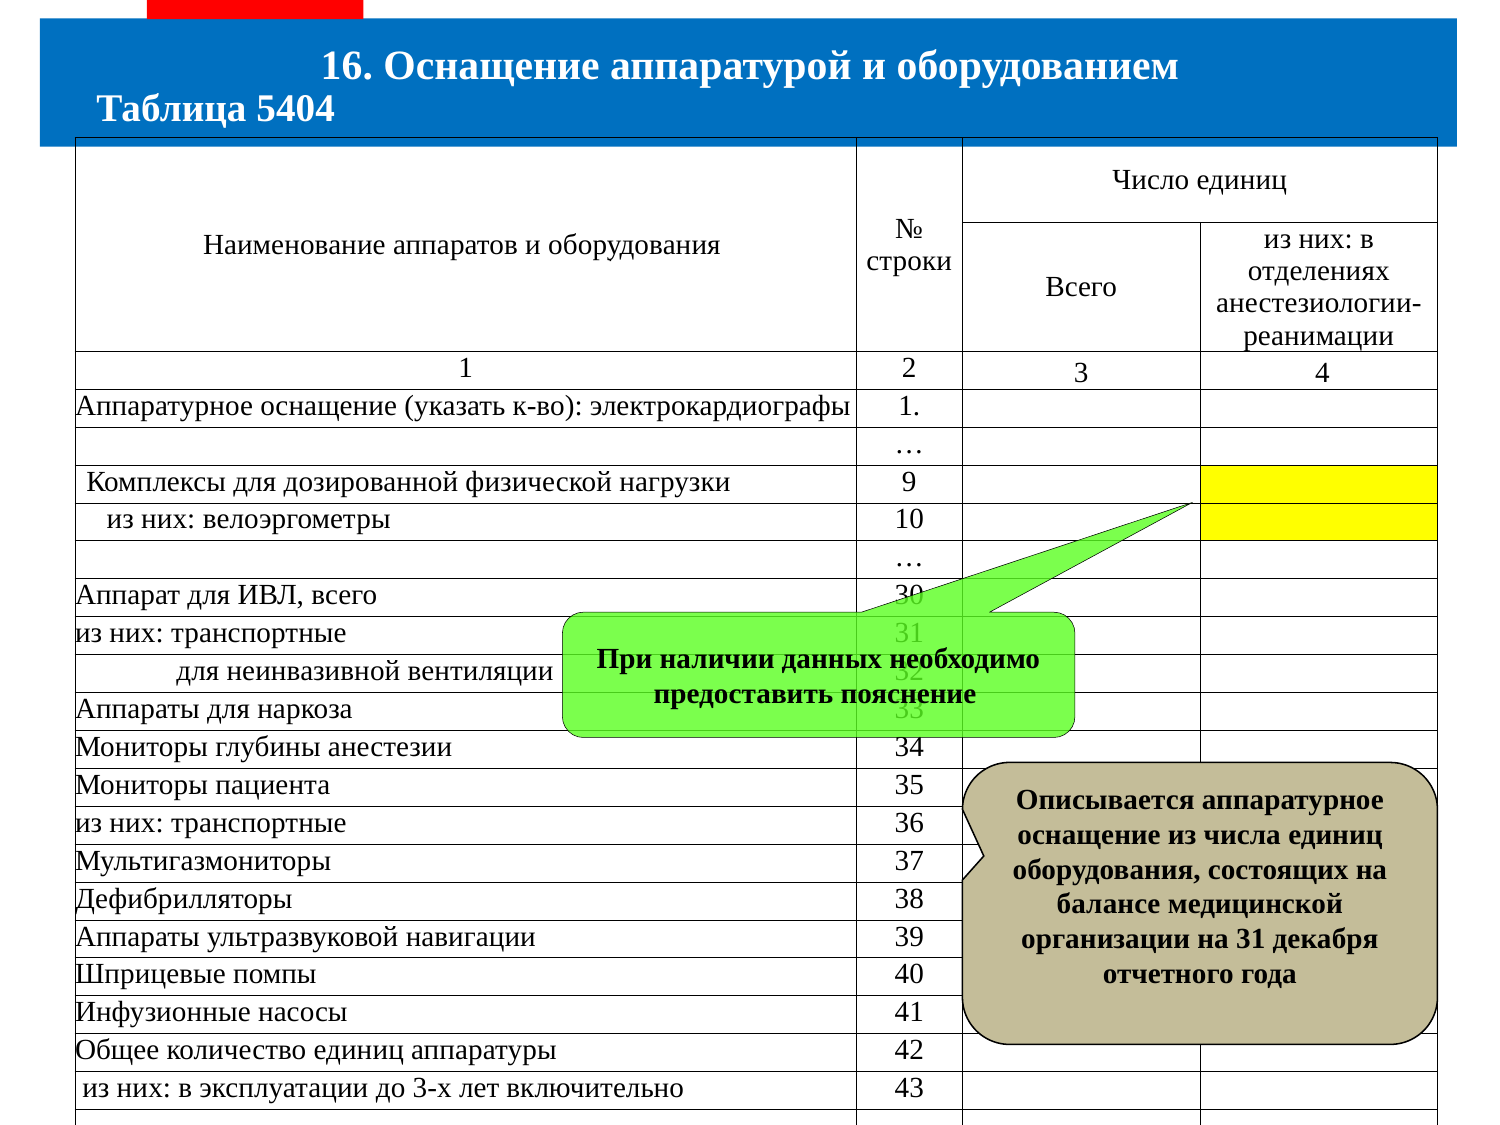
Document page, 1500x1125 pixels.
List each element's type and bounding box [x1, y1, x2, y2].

table_cell [963, 731, 1200, 768]
table_cell [76, 466, 856, 503]
table_cell [76, 504, 856, 540]
table_cell [1201, 504, 1437, 540]
table_cell [1423, 1009, 1437, 1033]
table_cell [76, 579, 856, 616]
table_cell [857, 541, 962, 578]
table_cell [857, 1110, 962, 1125]
table_cell [857, 428, 962, 465]
table_header [857, 138, 962, 351]
table_cell [857, 845, 962, 882]
table_cell [963, 428, 1200, 465]
table_cell [963, 1010, 977, 1033]
table_cell [963, 1110, 1200, 1125]
table_cell [857, 921, 962, 957]
table_cell [857, 958, 962, 995]
table_cell [76, 390, 856, 427]
table_cell [1201, 223, 1437, 351]
table_cell [1201, 352, 1437, 389]
table_cell [76, 352, 856, 389]
table_cell [76, 921, 856, 957]
table_cell [1201, 466, 1437, 503]
table_cell [1201, 693, 1437, 730]
table_cell [1201, 390, 1437, 427]
table_cell [76, 845, 856, 882]
table_cell [1072, 617, 1200, 654]
table_cell [857, 352, 962, 389]
table_cell [76, 958, 856, 995]
table_cell [76, 655, 560, 692]
table_cell [857, 807, 962, 844]
table_cell [1201, 428, 1437, 465]
table_header [963, 138, 1437, 222]
table_cell [857, 1034, 962, 1071]
table_cell [1201, 1072, 1437, 1109]
table_cell [76, 1034, 856, 1071]
table_cell [1074, 693, 1200, 730]
table_cell [76, 996, 856, 1033]
table_cell [963, 390, 1200, 427]
table_header [76, 138, 856, 351]
table_cell [857, 769, 962, 806]
table_cell [76, 541, 856, 578]
table_cell [963, 466, 1200, 503]
table_cell [857, 740, 962, 768]
table_cell [857, 1072, 962, 1109]
table_cell [76, 693, 564, 730]
table_cell [963, 352, 1200, 389]
title [48, 75, 393, 138]
table_cell [963, 1034, 1200, 1071]
table_cell [76, 617, 566, 654]
table_cell [1416, 769, 1437, 797]
table_cell [963, 541, 1066, 575]
table_cell [76, 769, 856, 806]
table_cell [963, 813, 977, 844]
table_cell [1201, 731, 1437, 768]
table_cell [76, 1110, 856, 1125]
table_cell [1078, 655, 1200, 692]
table_cell [76, 731, 856, 768]
table_cell [1201, 1034, 1437, 1071]
table_cell [963, 1072, 1200, 1109]
table_cell [1201, 579, 1437, 616]
table_cell [76, 1072, 856, 1109]
table_cell [76, 883, 856, 920]
table_cell [963, 504, 1177, 540]
table_cell [857, 390, 962, 427]
table_cell [857, 996, 962, 1033]
table_cell [857, 466, 962, 503]
text_box [962, 762, 1438, 1045]
table_cell [857, 504, 962, 540]
table_cell [963, 845, 983, 878]
table_cell [1000, 579, 1200, 616]
table_cell [857, 883, 962, 920]
table_cell [1201, 655, 1437, 692]
table_cell [1201, 541, 1437, 578]
table_cell [76, 807, 856, 844]
table_cell [76, 428, 856, 465]
text_box [38, 0, 1459, 149]
table_cell [963, 769, 983, 797]
table_cell [1059, 541, 1200, 578]
table_cell [1201, 1110, 1437, 1125]
table_cell [963, 223, 1200, 351]
table_cell [1201, 617, 1437, 654]
table_cell [1130, 504, 1200, 540]
text_box [560, 500, 1195, 740]
table_cell [857, 579, 951, 610]
